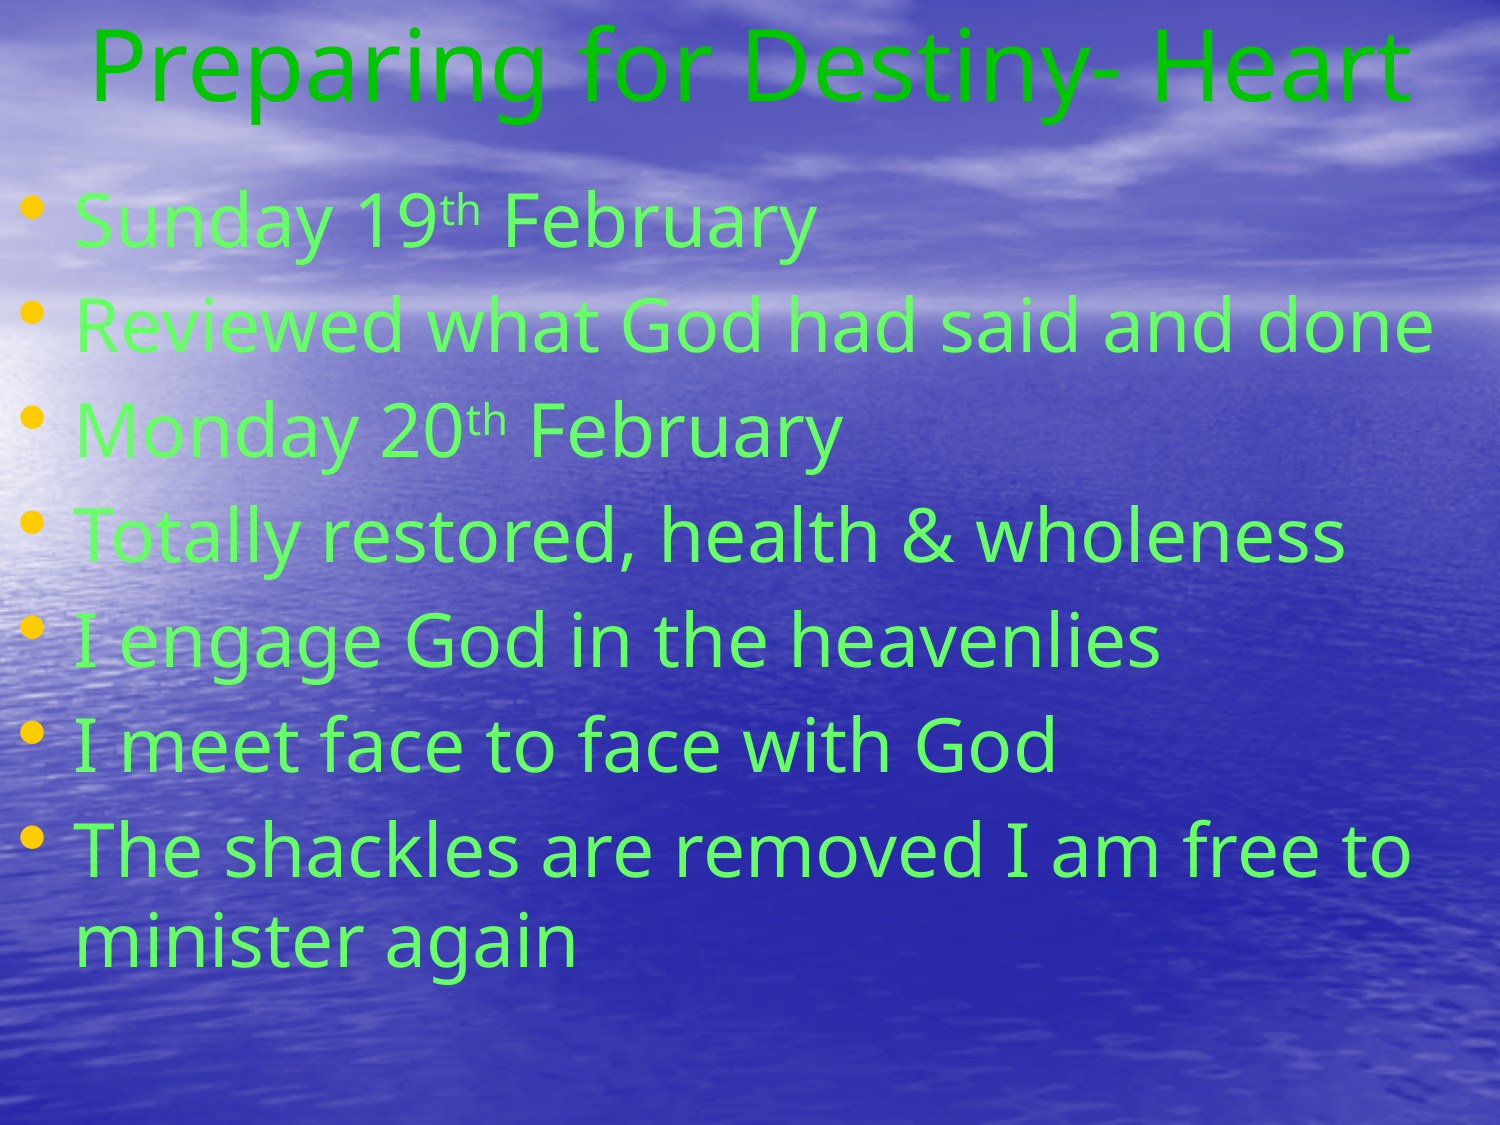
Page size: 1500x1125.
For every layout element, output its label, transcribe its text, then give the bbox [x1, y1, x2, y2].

list Sunday 19th February Reviewed what God had said and done Monday 20th February Totally restored, health & wholeness I engage God in the heavenlies I meet face to face with God The shackles are removed I am free to minister again [17, 172, 1483, 1106]
title Preparing for Destiny- Heart [0, 1, 1500, 144]
